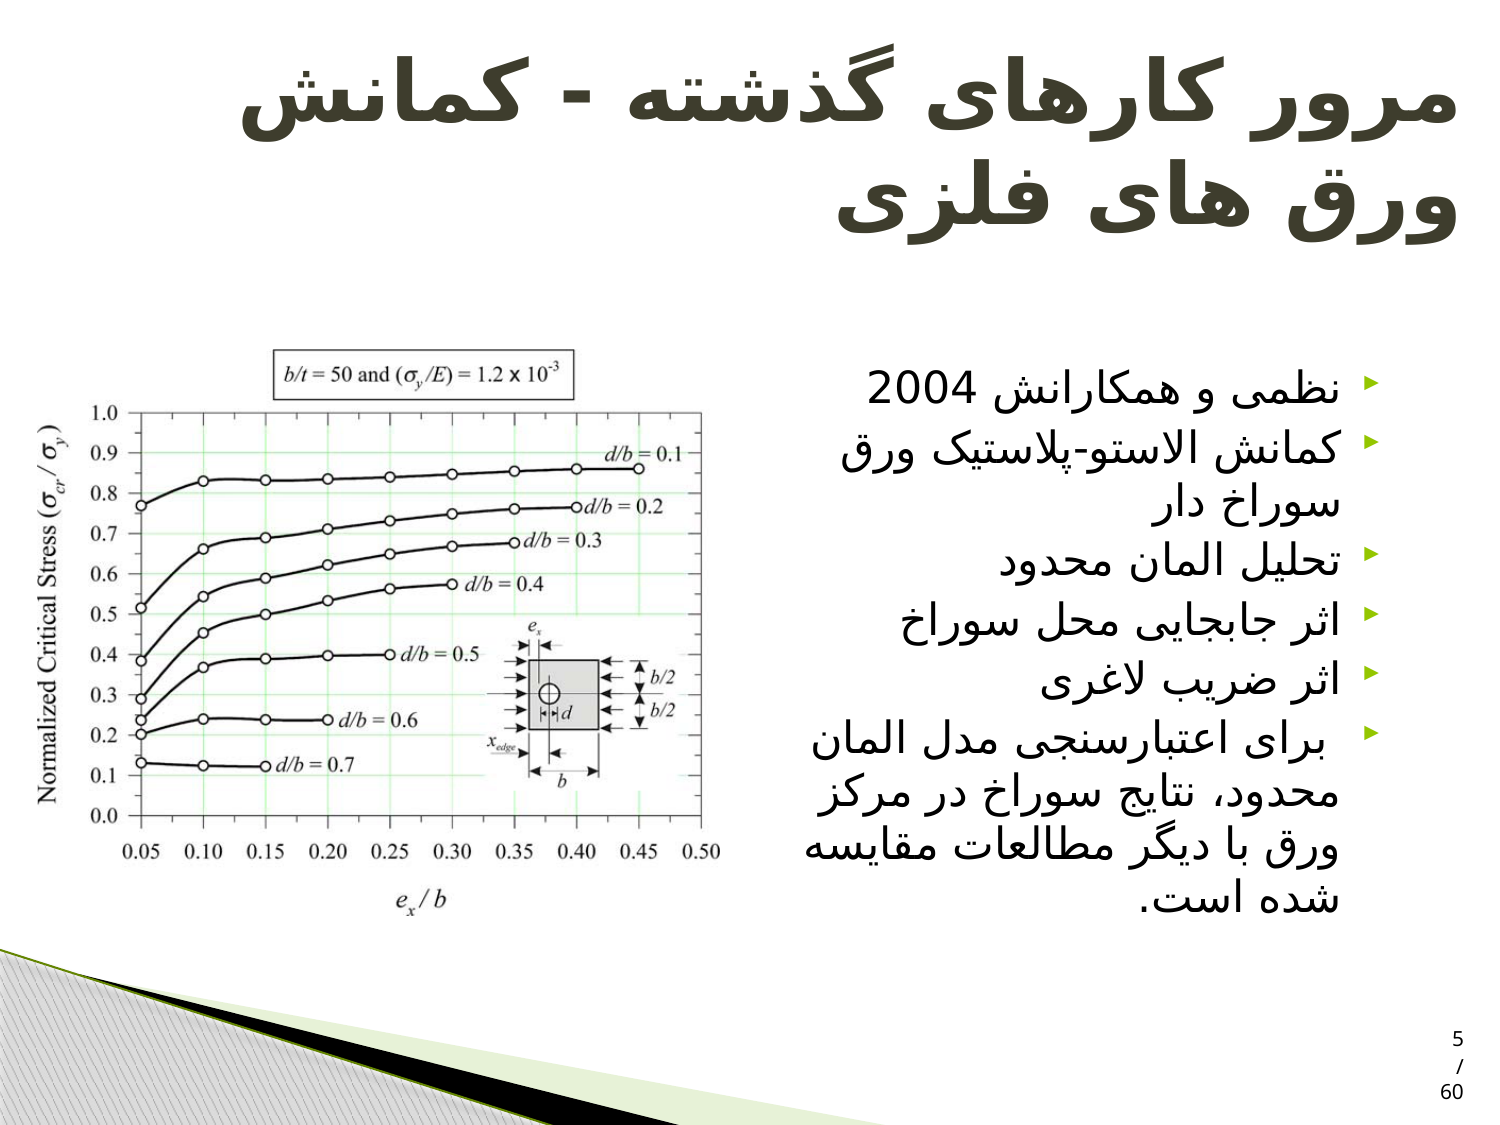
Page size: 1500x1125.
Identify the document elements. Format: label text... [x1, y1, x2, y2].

title مرور کارهای گذشته - کمانش ورق های فلزی [24, 45, 1479, 233]
slide_number 5/60 [1418, 1051, 1479, 1112]
picture [37, 348, 720, 917]
list نظمی و همکارانش 2004 کمانش الاستو-پلاستیک ورق سوراخ دار تحلیل المان محدود اثر جابجایی محل سوراخ اثر ضریب لاغری برای اعتبارسنجی مدل المان محدود، نتایج سوراخ در مرکز ورق با دیگر مطالعات مقایسه شده است. [721, 352, 1407, 936]
